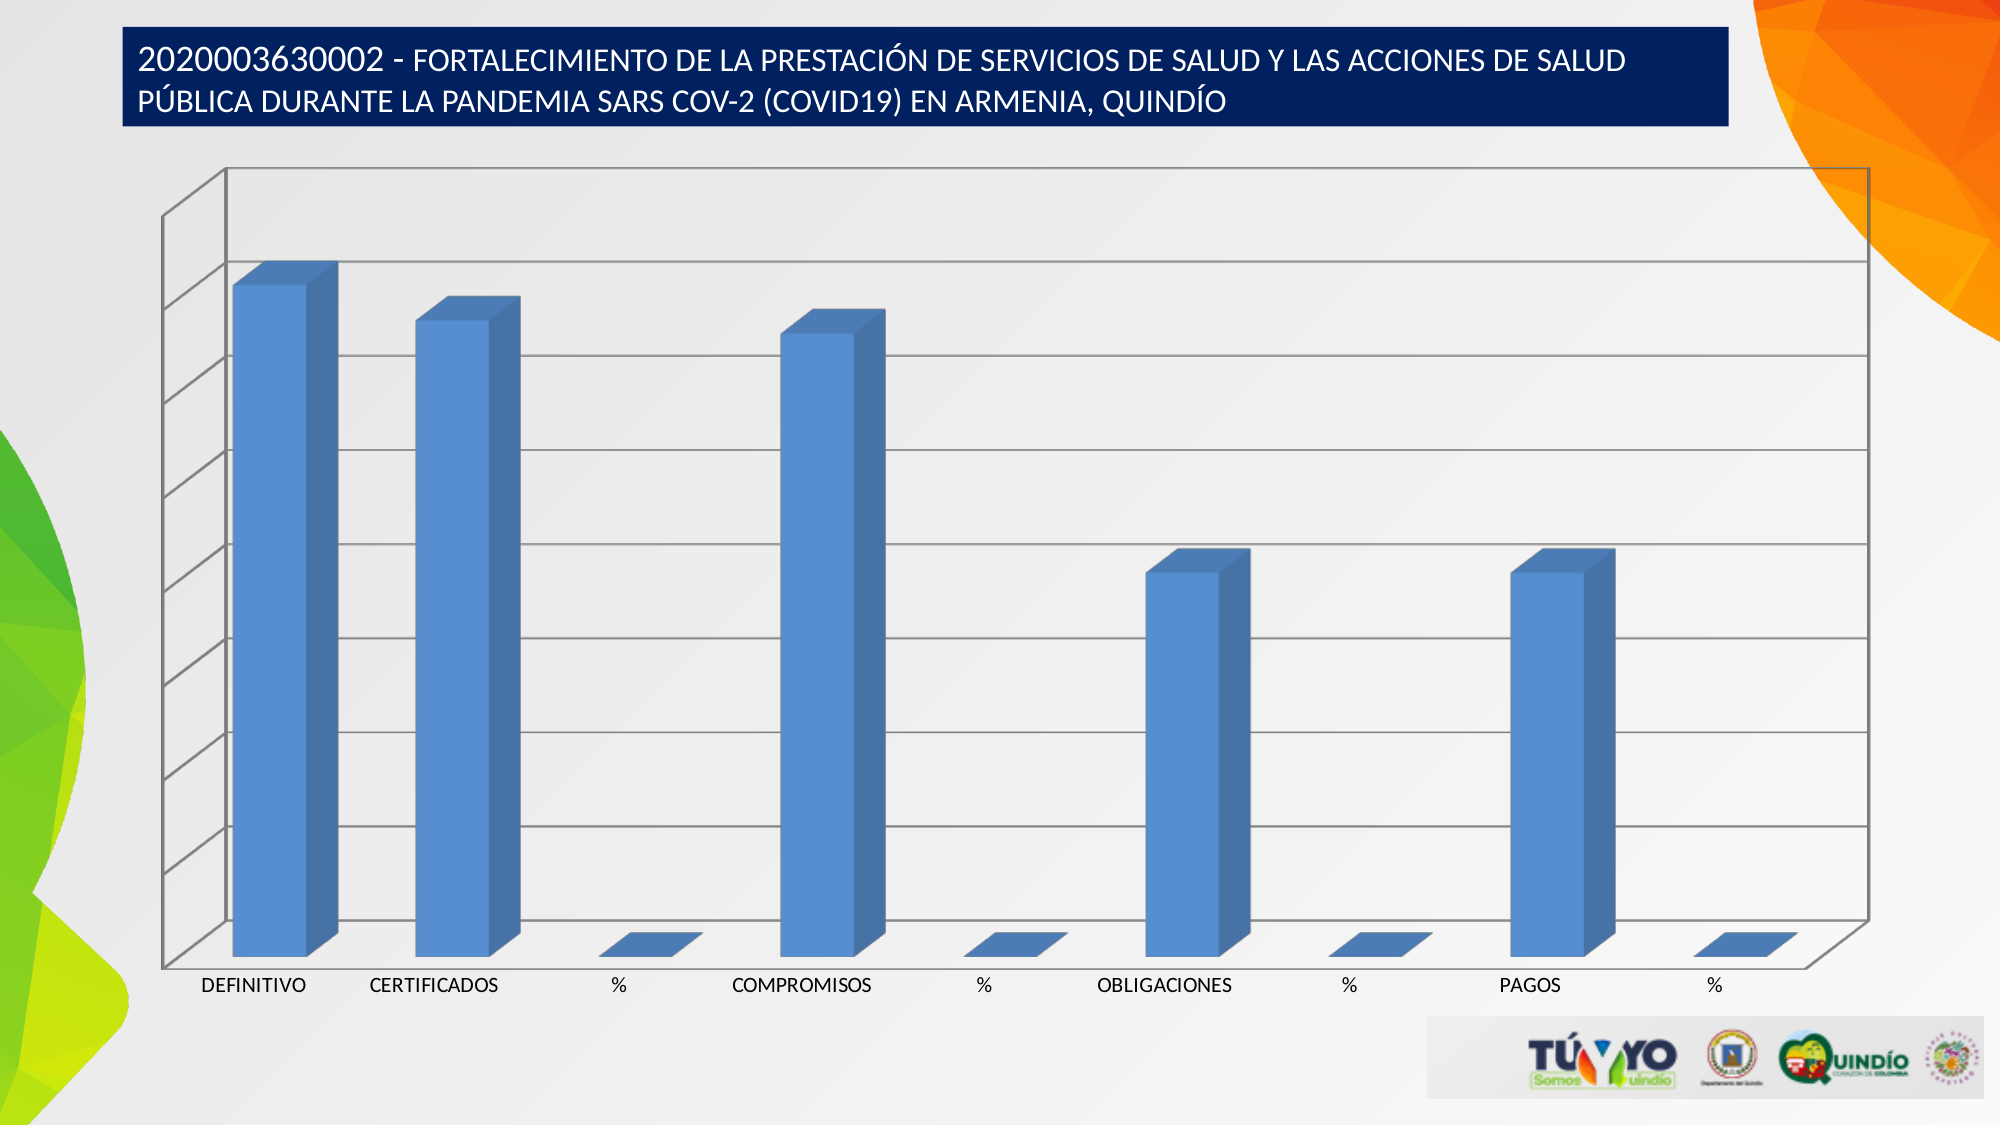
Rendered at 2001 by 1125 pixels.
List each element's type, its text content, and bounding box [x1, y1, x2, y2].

chart [110, 149, 1922, 1017]
picture [0, 235, 148, 1125]
picture [1748, 0, 2000, 813]
picture [1426, 1016, 1984, 1099]
text_box 2020003630002 - FORTALECIMIENTO DE LA PRESTACIÓN DE SERVICIOS DE SALUD Y LAS ACCIONES DE SALUD PÚBLICA DURANTE LA PANDEMIA SARS COV-2 (COVID19) EN ARMENIA, QUINDÍO [122, 26, 1729, 127]
